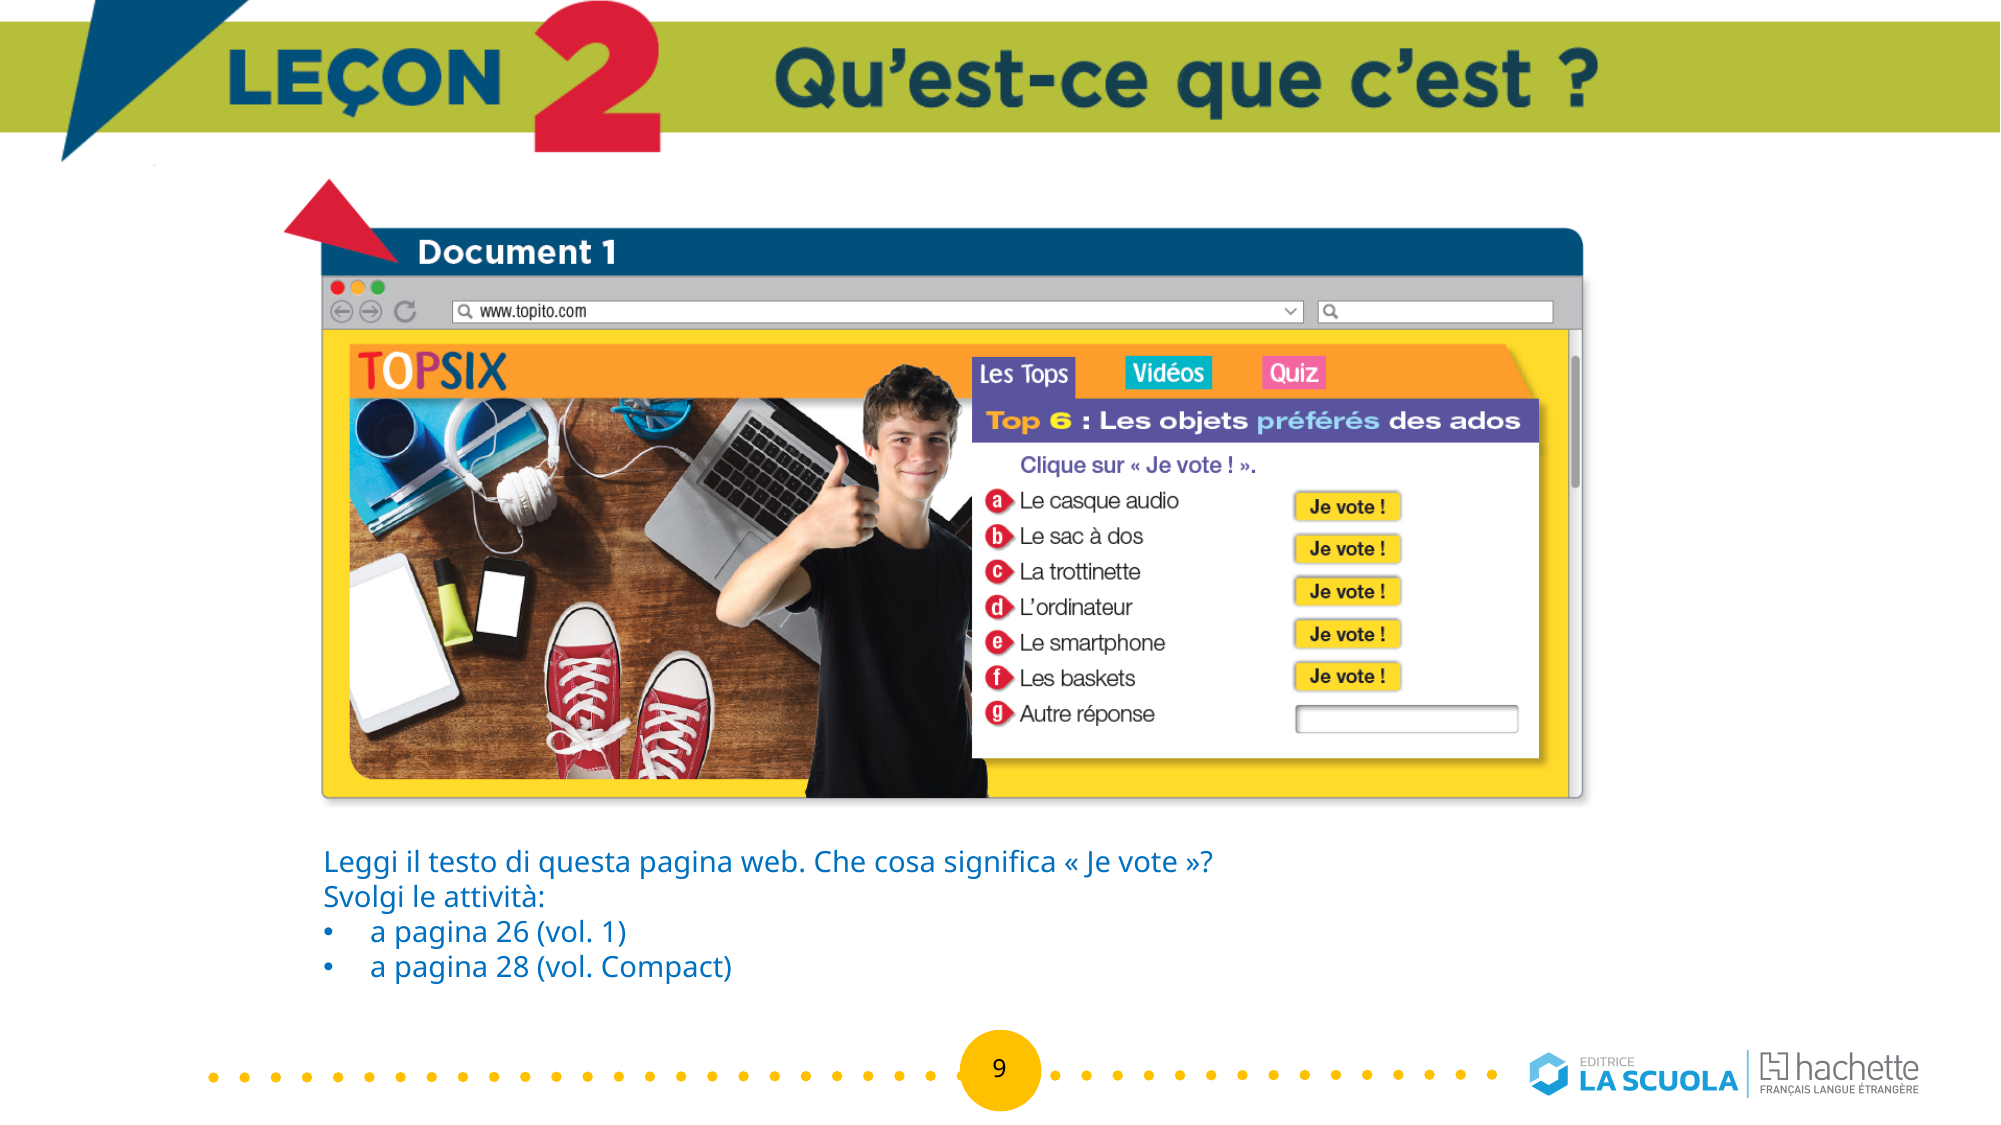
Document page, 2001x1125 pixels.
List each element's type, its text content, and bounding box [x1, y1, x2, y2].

picture [214, 176, 1704, 808]
picture [1521, 1040, 1927, 1108]
picture [0, 0, 2000, 166]
text_box Leggi il testo di questa pagina web. Che cosa significa « Je vote »? Svolgi le attività: a pagina 26 (vol. 1) a pagina 28 (vol. Compact) [323, 843, 1611, 984]
